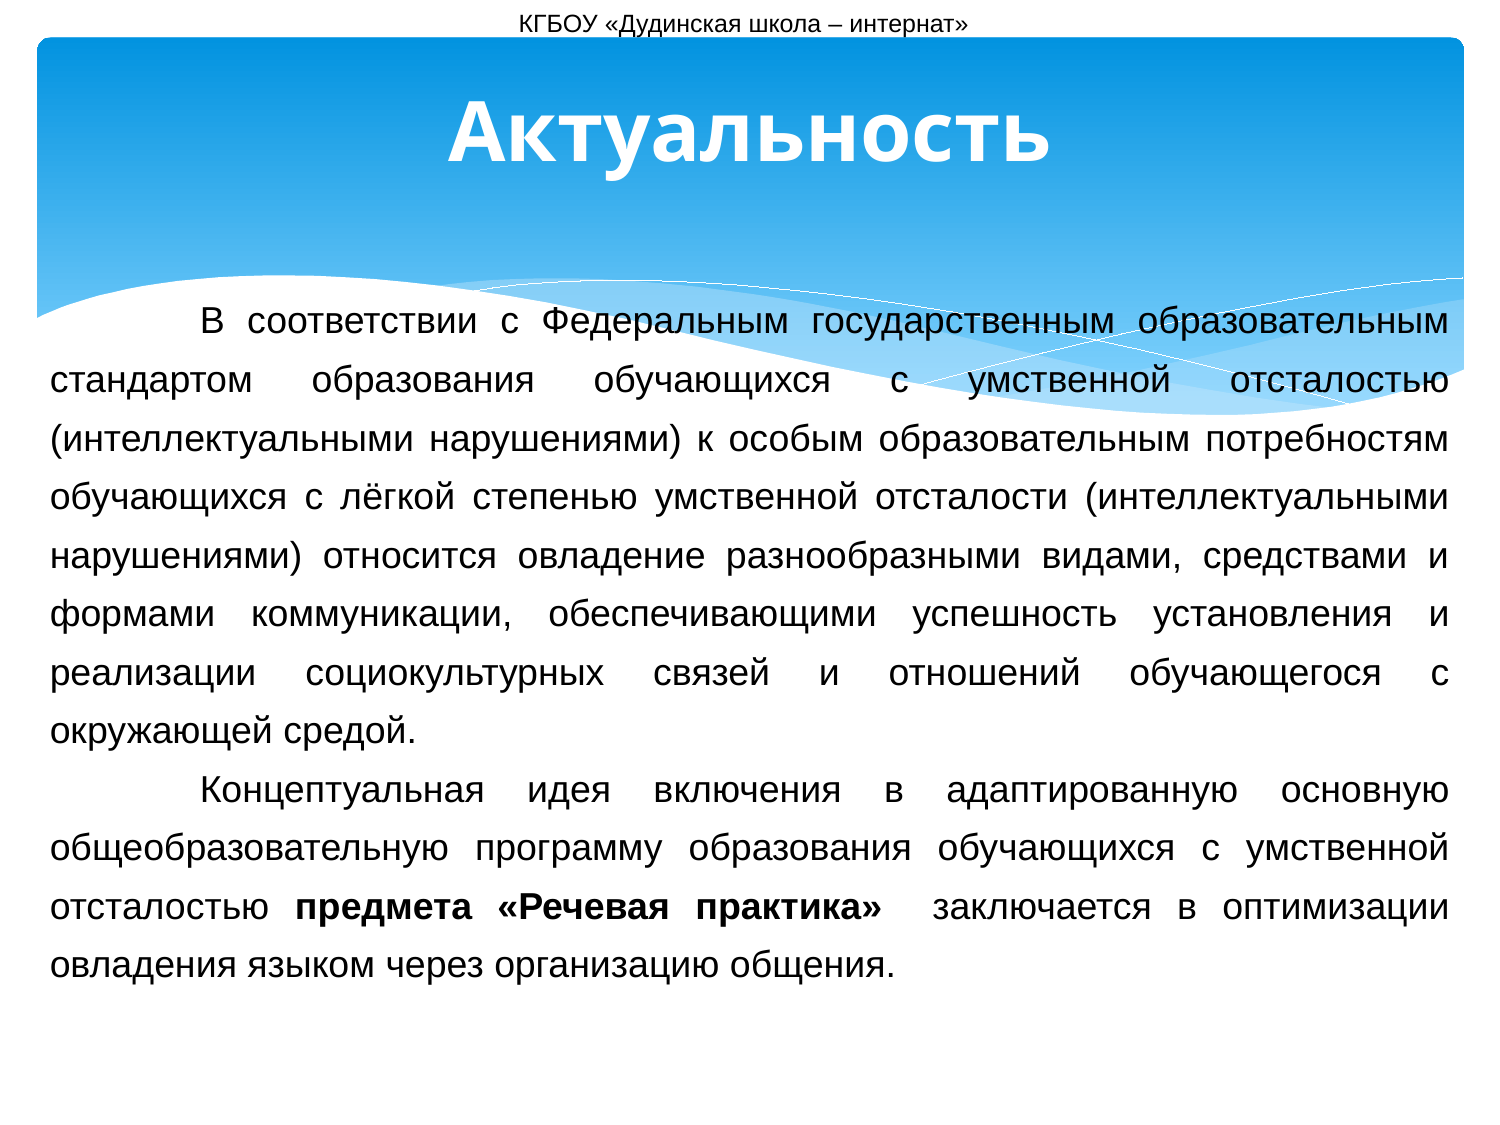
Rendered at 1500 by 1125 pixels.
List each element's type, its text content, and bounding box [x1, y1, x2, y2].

text_box В соответствии с Федеральным государственным образовательным стандартом образования обучающихся с умственной отсталостью (интеллектуальными нарушениями) к особым образовательным потребностям обучающихся с лёгкой степенью умственной отсталости (интеллектуальными нарушениями) относится овладение разнообразными видами, средствами и формами коммуникации, обеспечивающими успешность установления и реализации социокультурных связей и отношений обучающегося с окружающей средой. Концептуальная идея включения в адаптированную основную общеобразовательную программу образования обучающихся с умственной отсталостью предмета «Речевая практика» заключается в оптимизации овладения языком через организацию общения. [35, 269, 1465, 993]
text_box КГБОУ «Дудинская школа – интернат» [35, 0, 1454, 45]
text_box Актуальность [35, 70, 1465, 186]
